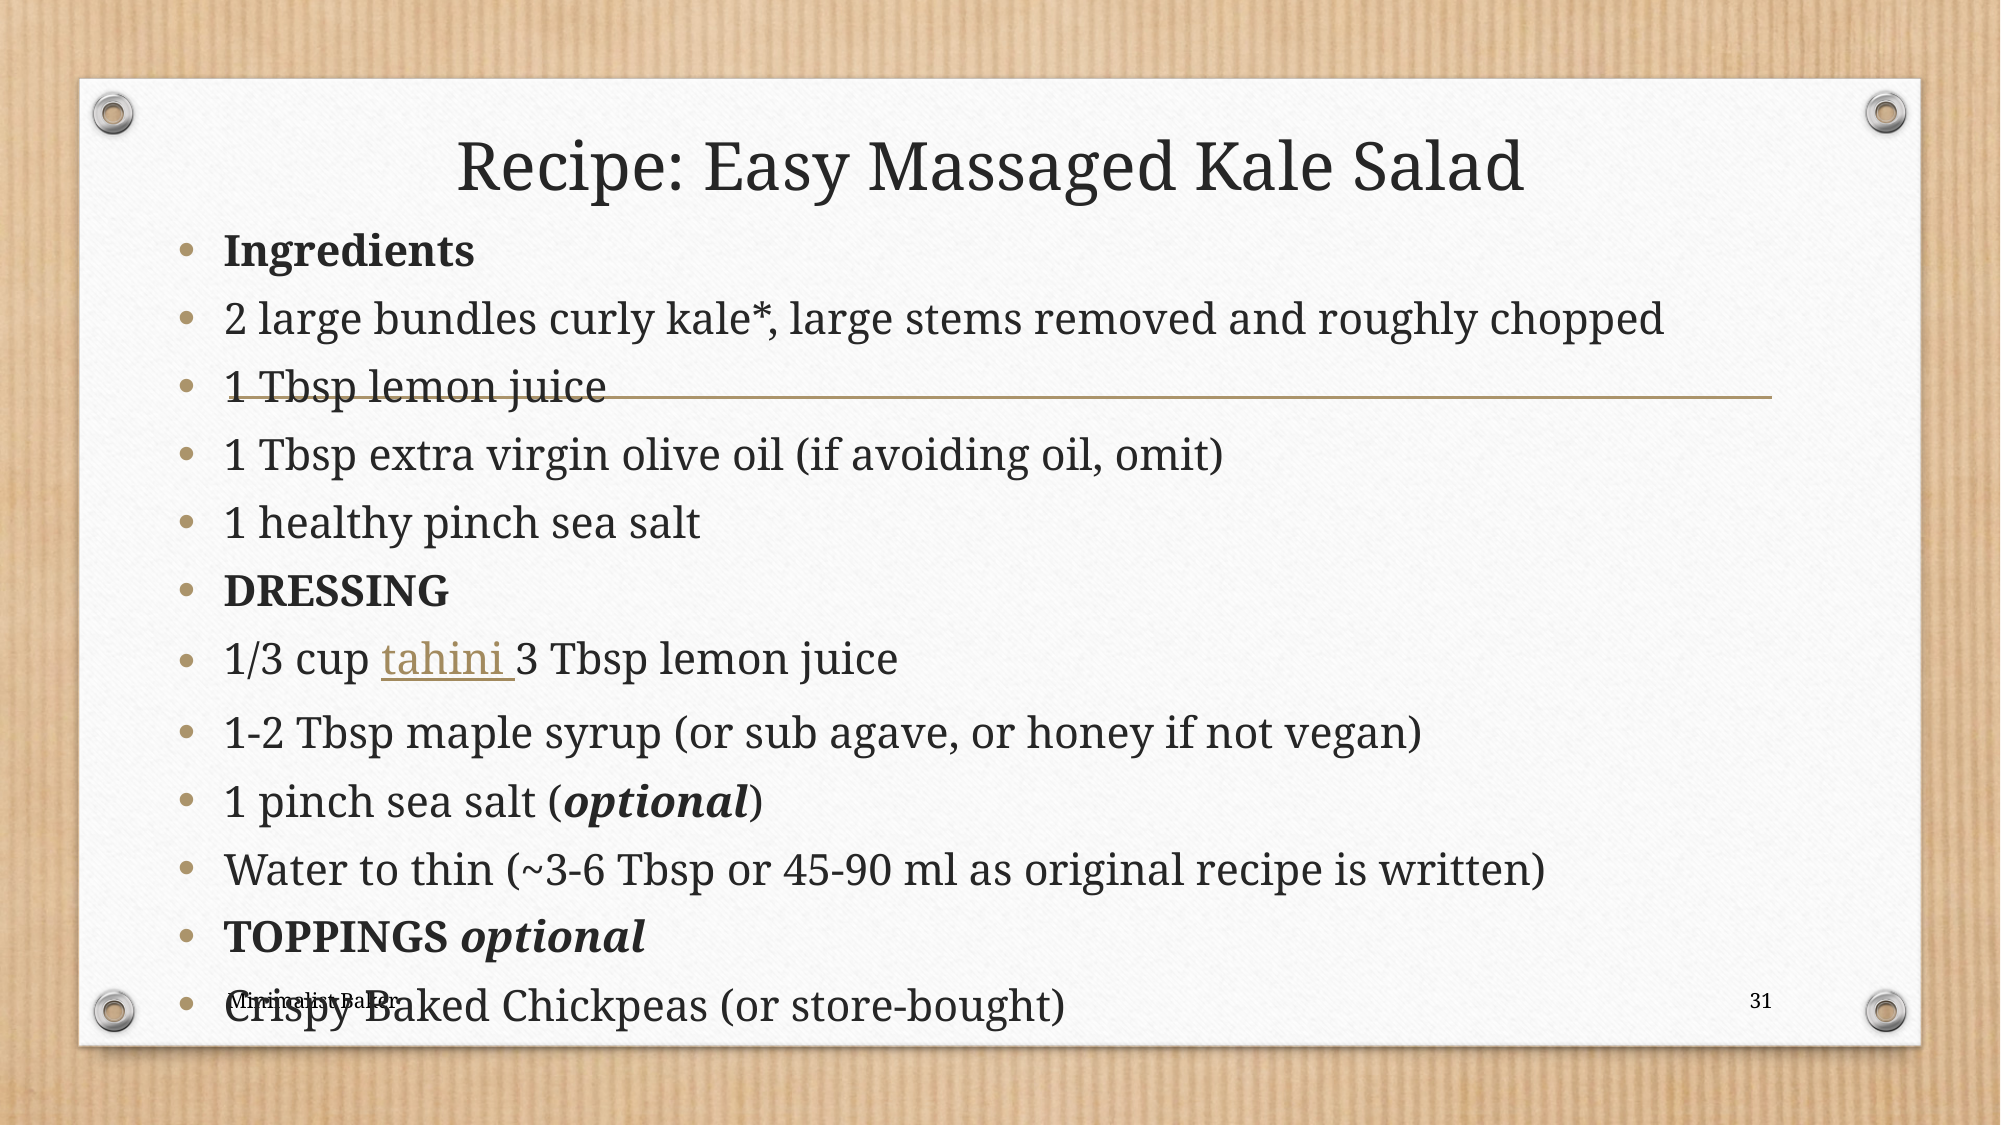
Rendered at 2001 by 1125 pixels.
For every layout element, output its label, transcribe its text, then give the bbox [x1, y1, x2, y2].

footer Minimalist Baker [212, 979, 1411, 1025]
list Ingredients 2 large bundles curly kale*, large stems removed and roughly chopped 1 Tbsp lemon juice 1 Tbsp extra virgin olive oil (if avoiding oil, omit) 1 healthy pinch sea salt DRESSING 1/3 cup tahini 3 Tbsp lemon juice 1-2 Tbsp maple syrup (or sub agave, or honey if not vegan) 1 pinch sea salt (optional) Water to thin (~3-6 Tbsp or 45-90 ml as original recipe is written) TOPPINGS optional Crispy Baked Chickpeas (or store-bought) [162, 215, 1853, 1043]
slide_number 31 [1698, 979, 1788, 1025]
picture [0, 0, 2001, 1125]
title Recipe: Easy Massaged Kale Salad [212, 111, 1788, 215]
